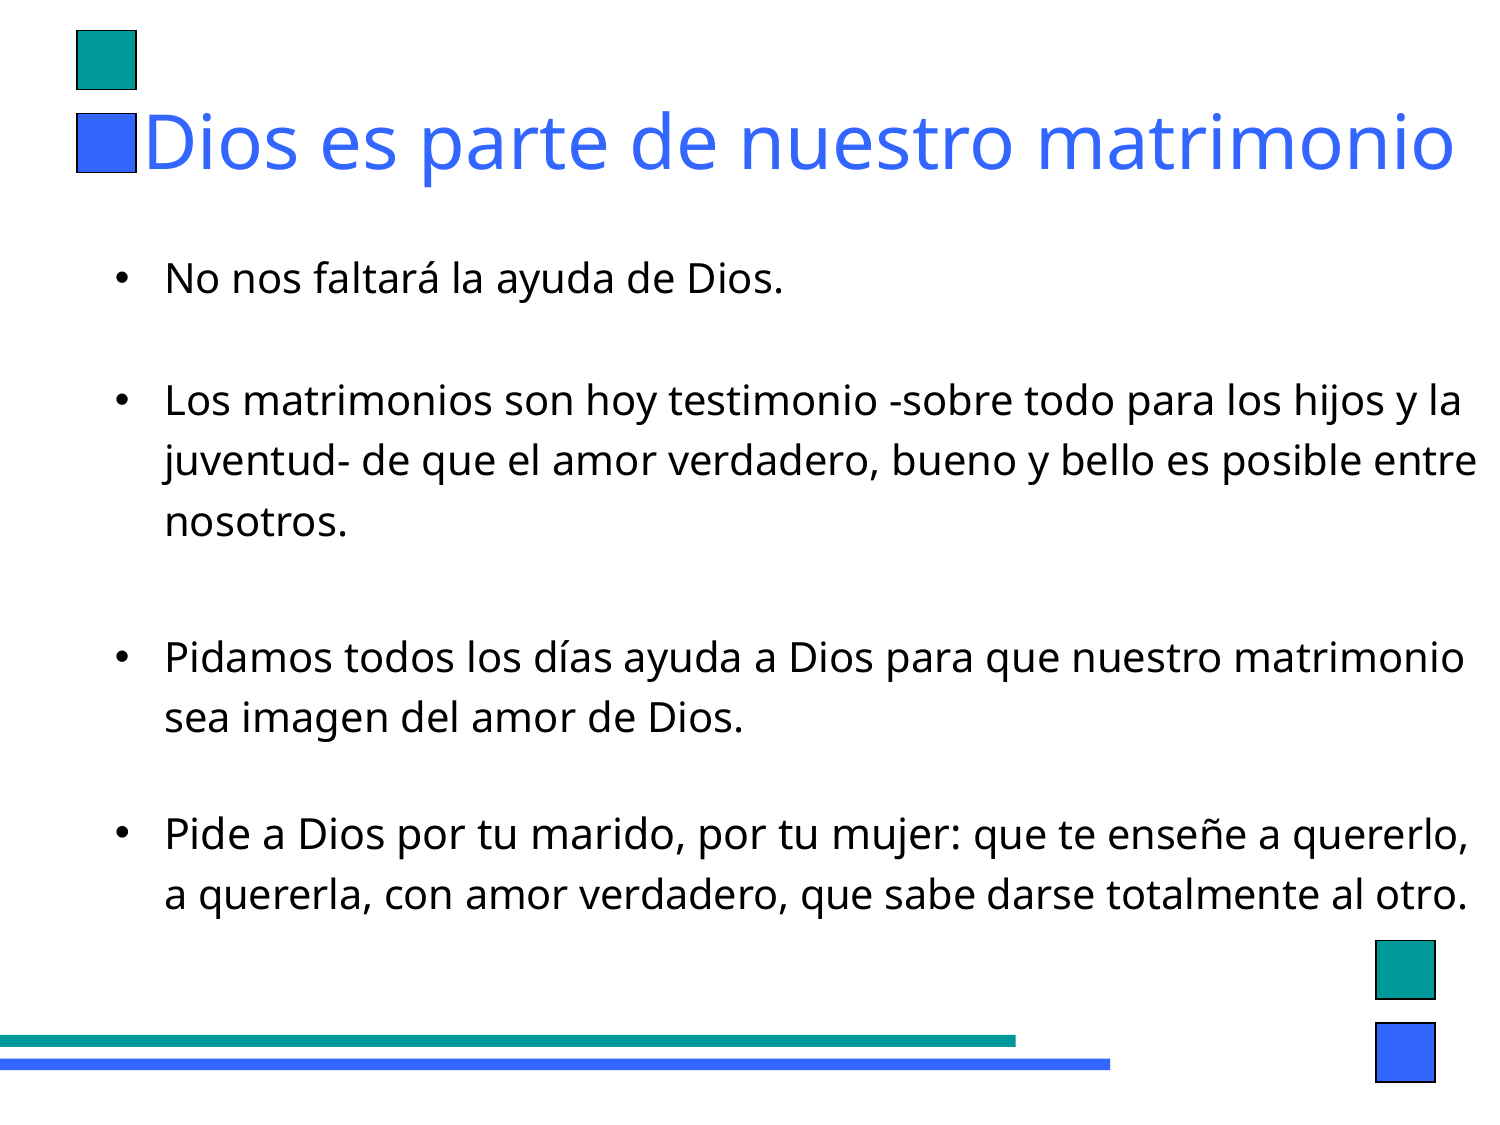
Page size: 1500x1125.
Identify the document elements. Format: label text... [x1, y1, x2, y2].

title Dios es parte de nuestro matrimonio [124, 45, 1475, 233]
text_box [0, 1034, 1016, 1047]
text_box No nos faltará la ayuda de Dios. Los matrimonios son hoy testimonio -sobre todo para los hijos y la juventud- de que el amor verdadero, bueno y bello es posible entre nosotros. Pidamos todos los días ayuda a Dios para que nuestro matrimonio sea imagen del amor de Dios. Pide a Dios por tu marido, por tu mujer: que te enseñe a quererlo, a quererla, con amor verdadero, que sabe darse totalmente al otro. [99, 249, 1500, 975]
text_box [1376, 975, 1436, 1000]
text_box [76, 30, 136, 90]
text_box [76, 113, 124, 173]
text_box [0, 1058, 1111, 1071]
text_box [1376, 1023, 1436, 1083]
